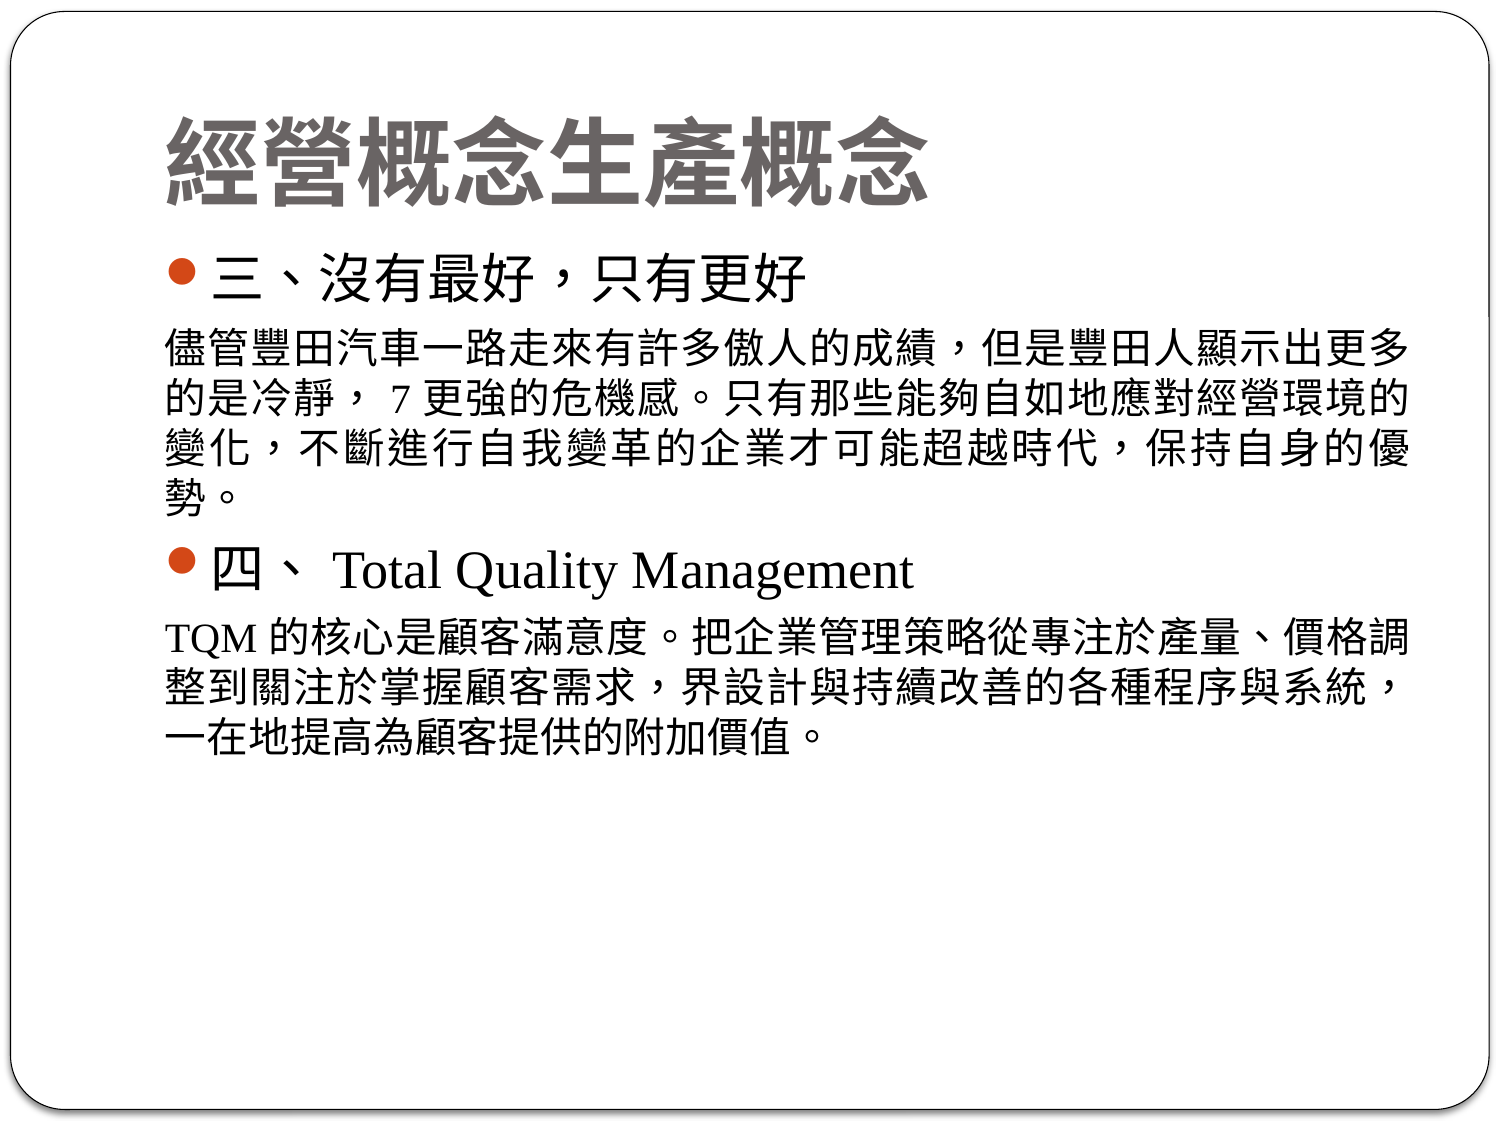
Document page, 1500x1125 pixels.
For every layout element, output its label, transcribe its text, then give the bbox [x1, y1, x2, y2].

title 經營概念生產概念 [150, 45, 1425, 233]
list 三、沒有最好，只有更好 儘管豐田汽車一路走來有許多傲人的成績，但是豐田人顯示出更多的是冷靜，7更強的危機感。只有那些能夠自如地應對經營環境的變化，不斷進行自我變革的企業才可能超越時代，保持自身的優勢。 四、Total Quality Management TQM的核心是顧客滿意度。把企業管理策略從專注於產量、價格調整到關注於掌握顧客需求，界設計與持續改善的各種程序與系統，一在地提高為顧客提供的附加價值。 [150, 237, 1425, 988]
